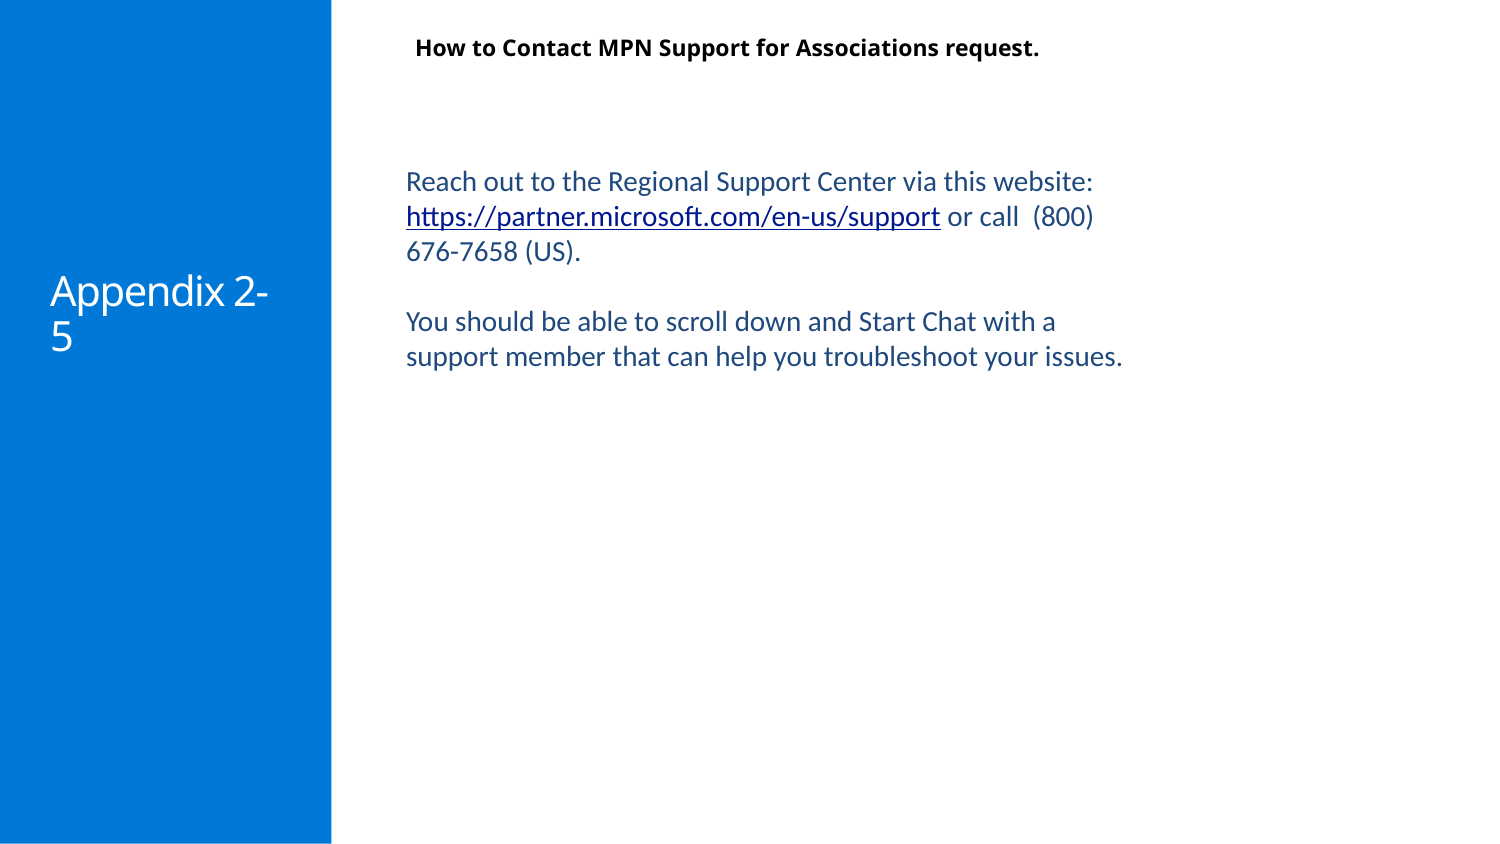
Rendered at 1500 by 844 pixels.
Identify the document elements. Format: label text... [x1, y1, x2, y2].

text_box Appendix 2-5 [26, 260, 300, 371]
text_box Reach out to the Regional Support Center via this website: https://partner.microsoft.com/en-us/support or call (800) 676-7658 (US). You should be able to scroll down and Start Chat with a support member that can help you troubleshoot your issues. [391, 155, 1142, 380]
list How to Contact MPN Support for Associations request. [391, 21, 1434, 108]
